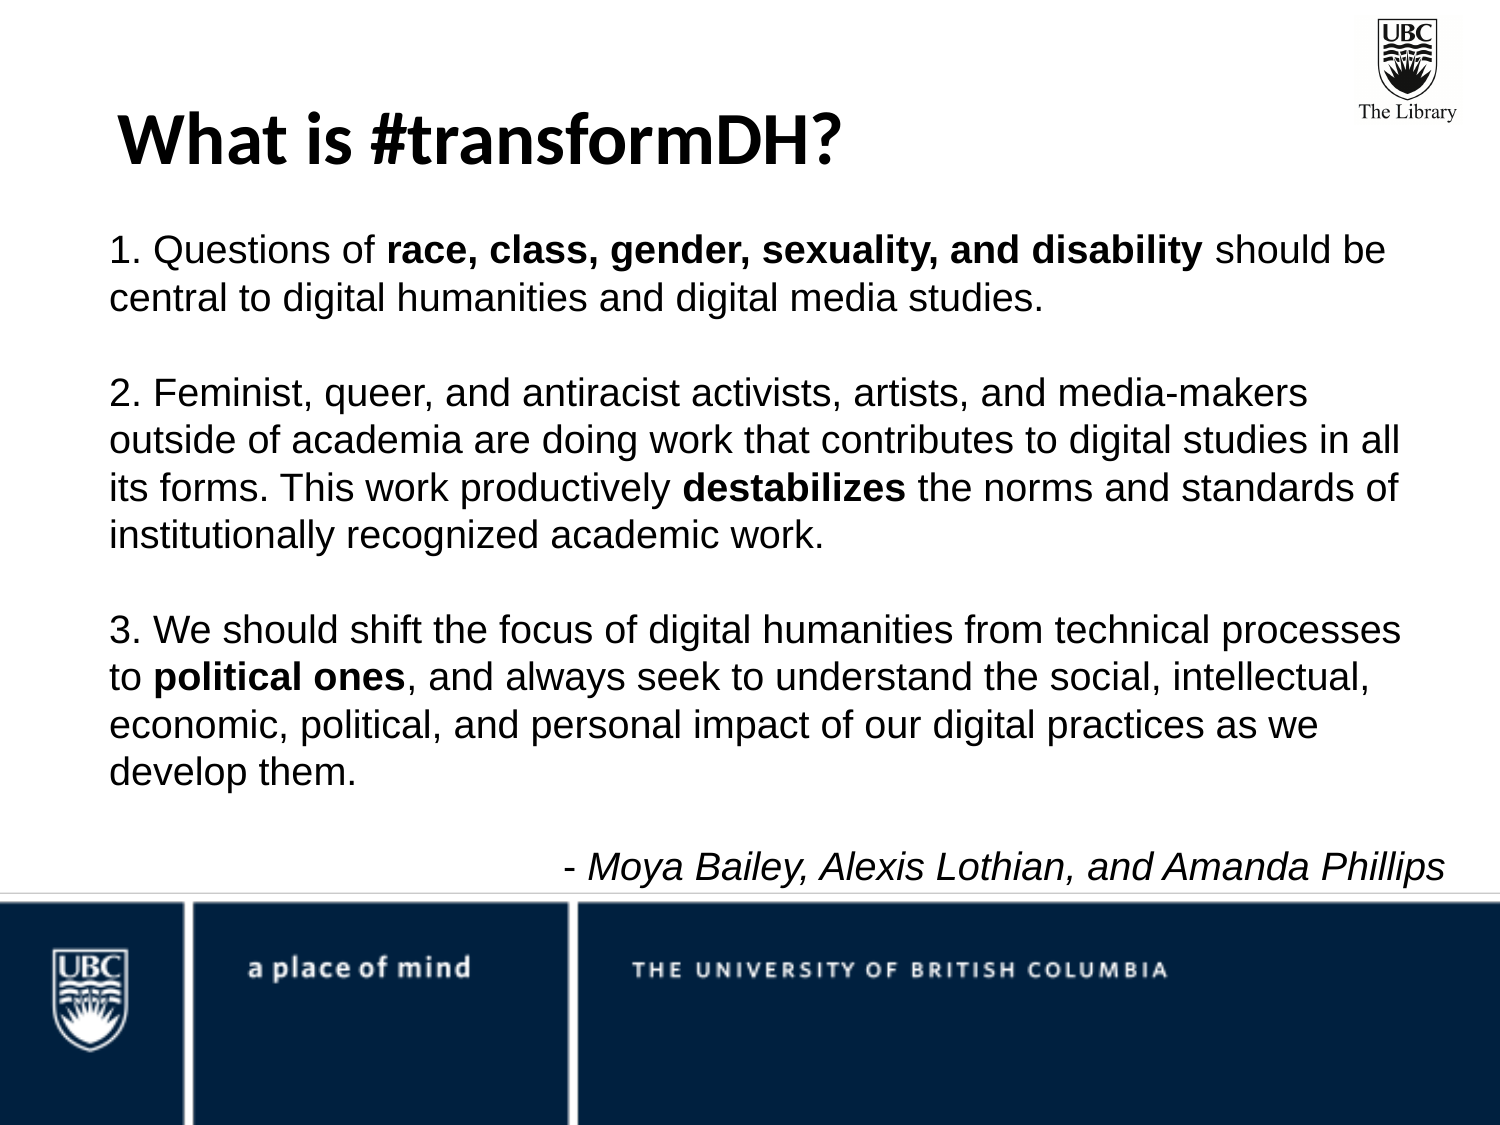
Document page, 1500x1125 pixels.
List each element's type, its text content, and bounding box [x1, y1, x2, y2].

title What is #transformDH? [104, 82, 1388, 208]
picture [0, 0, 1500, 1125]
text_box 1. Questions of race, class, gender, sexuality, and disability should be central to digital humanities and digital media studies. 2. Feminist, queer, and antiracist activists, artists, and media-makers outside of academia are doing work that contributes to digital studies in all its forms. This work productively destabilizes the norms and standards of institutionally recognized academic work. 3. We should shift the focus of digital humanities from technical processes to political ones, and always seek to understand the social, intellectual, economic, political, and personal impact of our digital practices as we develop them. - Moya Bailey, Alexis Lothian, and Amanda Phillips [94, 208, 1462, 844]
